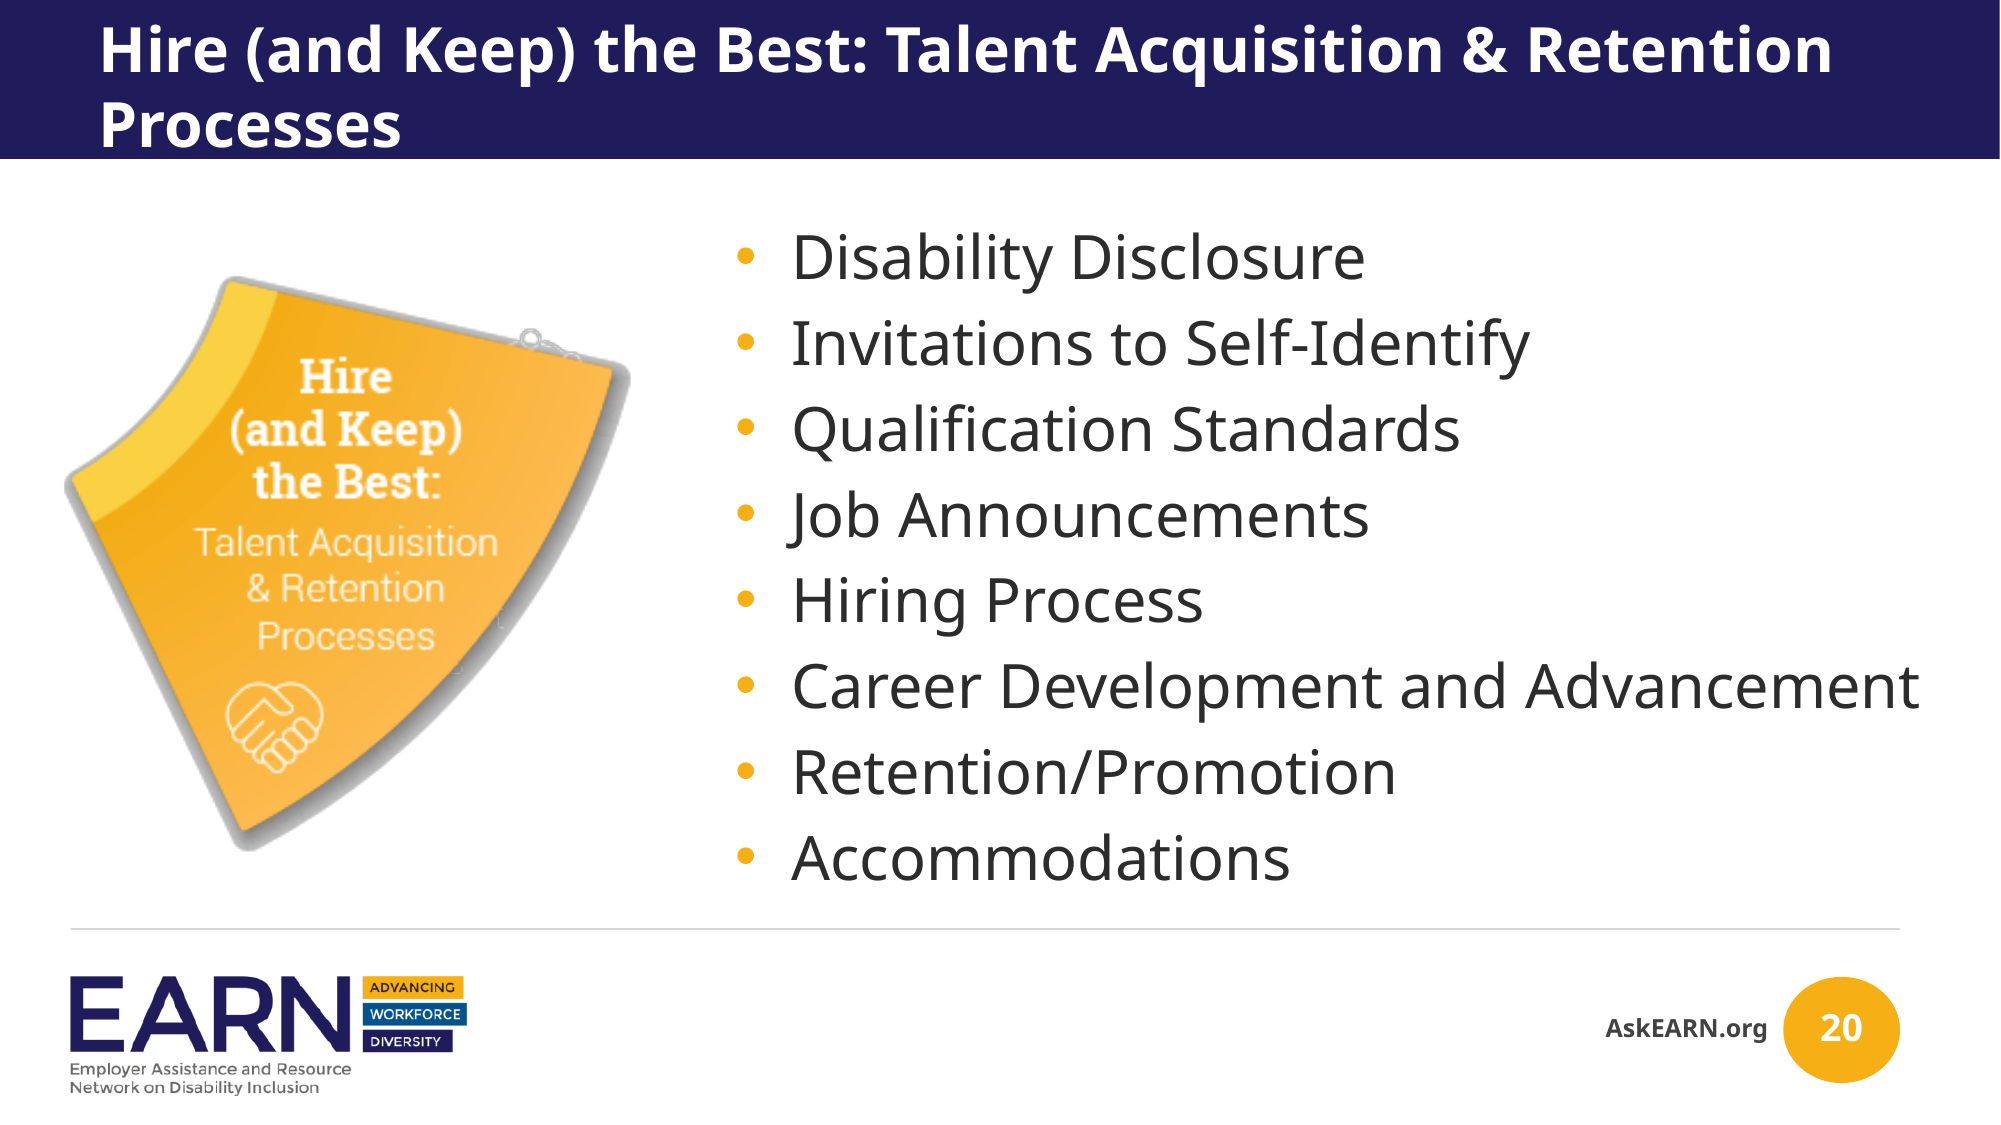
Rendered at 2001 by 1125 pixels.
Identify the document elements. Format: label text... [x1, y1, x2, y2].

text_box 20 [1783, 996, 1901, 1057]
list Disability Disclosure Invitations to Self-Identify Qualification Standards Job Announcements Hiring Process Career Development and Advancement Retention/Promotion Accommodations [719, 210, 1991, 913]
title Hire (and Keep) the Best: Talent Acquisition & Retention Processes [83, 0, 1960, 180]
picture [70, 976, 467, 1096]
picture [24, 235, 672, 895]
